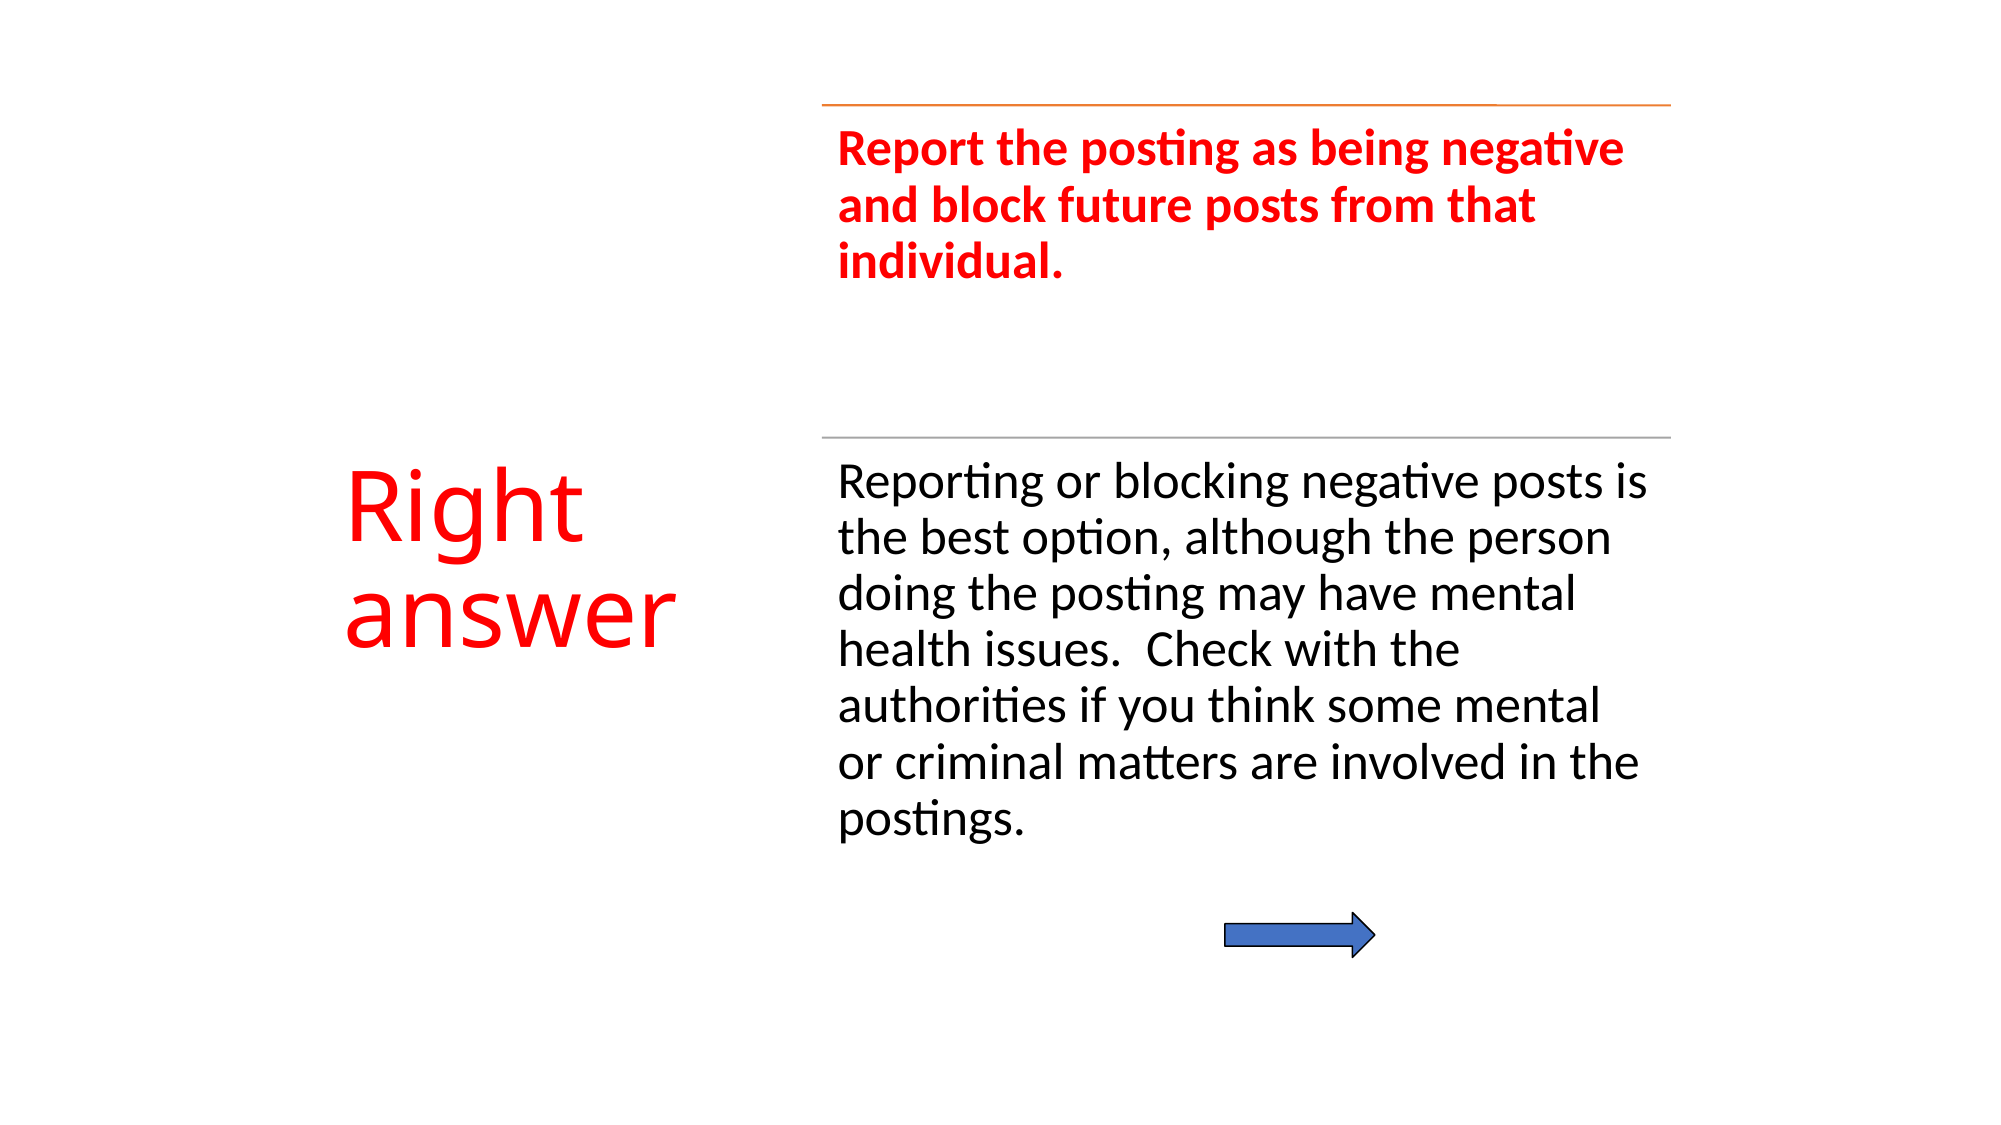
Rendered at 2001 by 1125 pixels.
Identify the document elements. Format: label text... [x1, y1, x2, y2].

title Right answer [328, 105, 749, 1021]
text_box [1224, 912, 1375, 958]
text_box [821, 105, 1671, 875]
